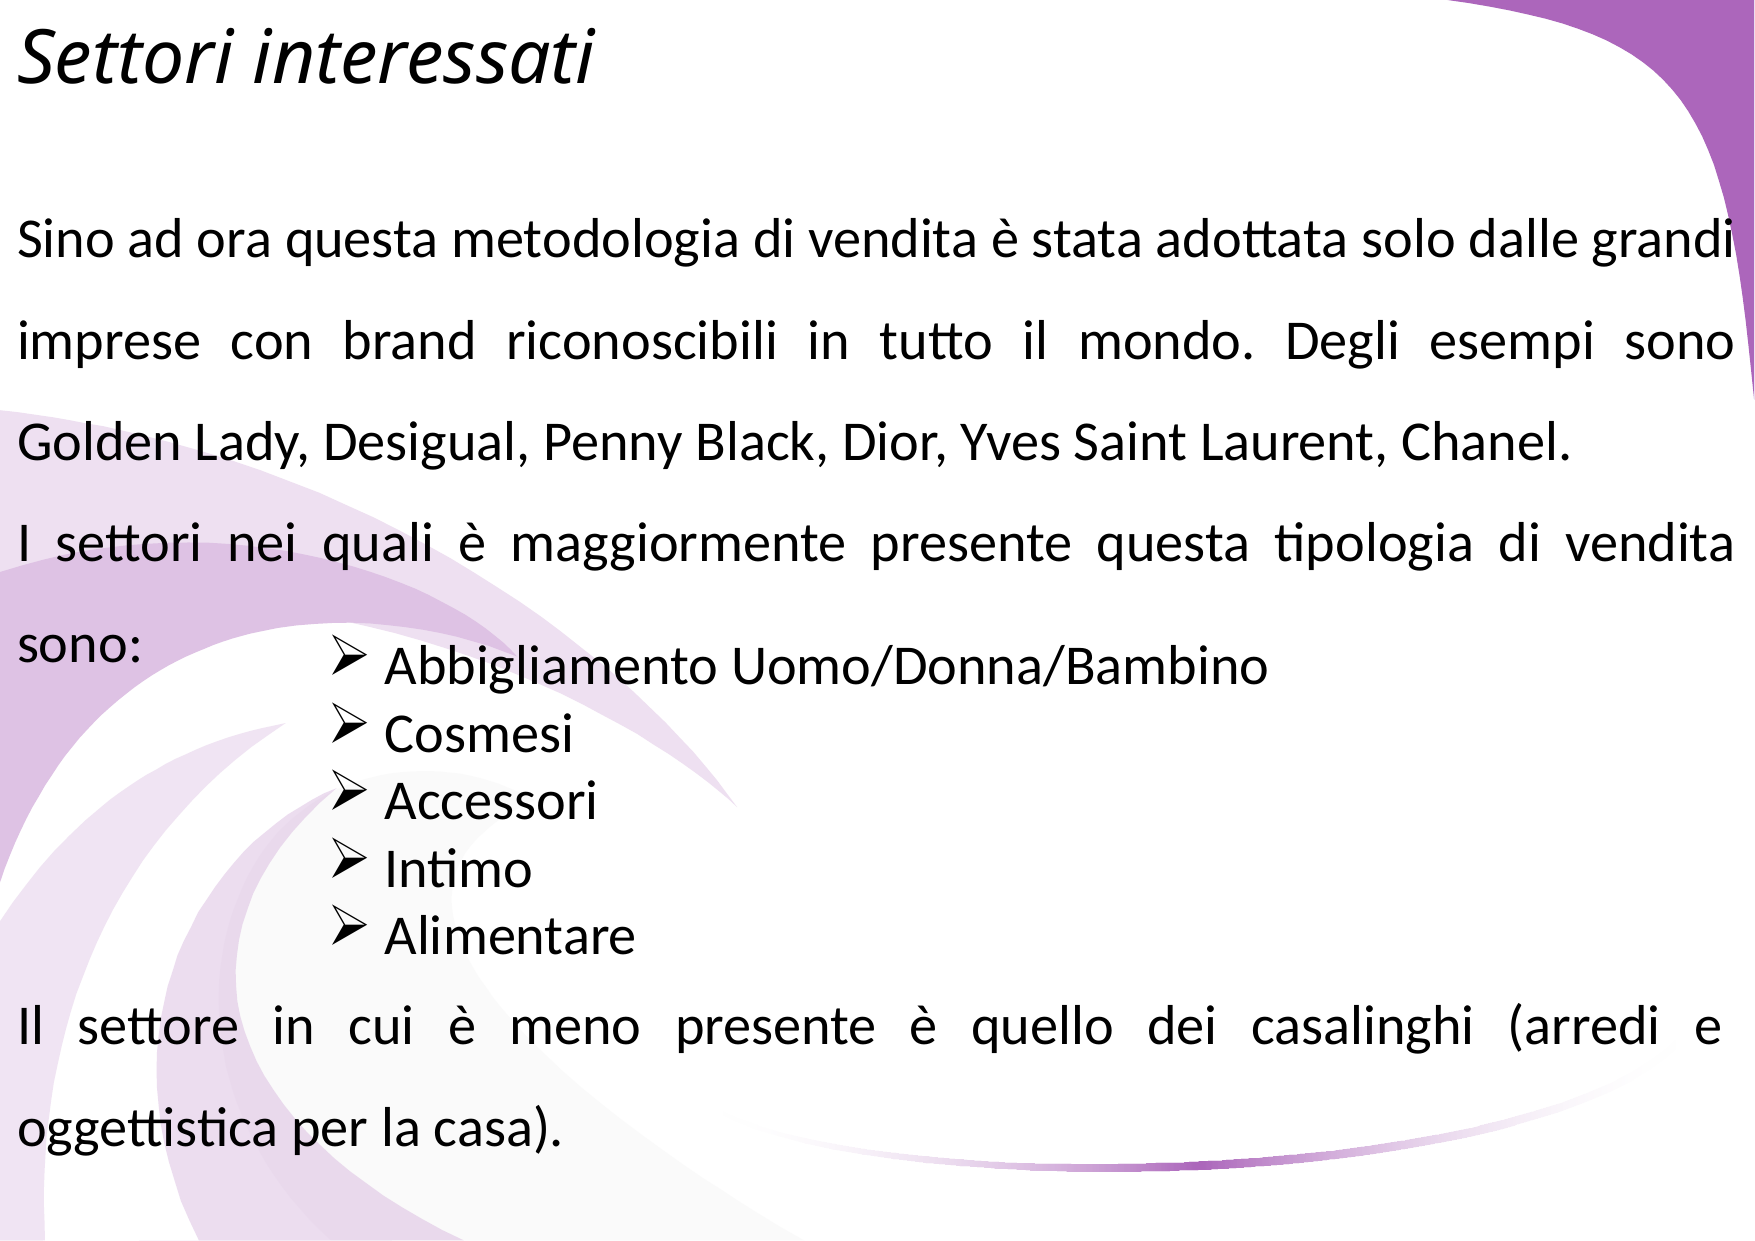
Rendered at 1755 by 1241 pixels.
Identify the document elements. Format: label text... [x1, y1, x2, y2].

text_box Abbigliamento Uomo/Donna/Bambino Cosmesi Accessori Intimo Alimentare [310, 620, 1666, 946]
text_box Settori interessati [0, 0, 1741, 108]
text_box Sino ad ora questa metodologia di vendita è stata adottata solo dalle grandi imprese con brand riconoscibili in tutto il mondo. Degli esempi sono Golden Lady, Desigual, Penny Black, Dior, Yves Saint Laurent, Chanel. I settori nei quali è maggiormente presente questa tipologia di vendita sono: [0, 159, 1755, 683]
text_box Il settore in cui è meno presente è quello dei casalinghi (arredi e oggettistica per la casa). [0, 946, 1741, 1166]
